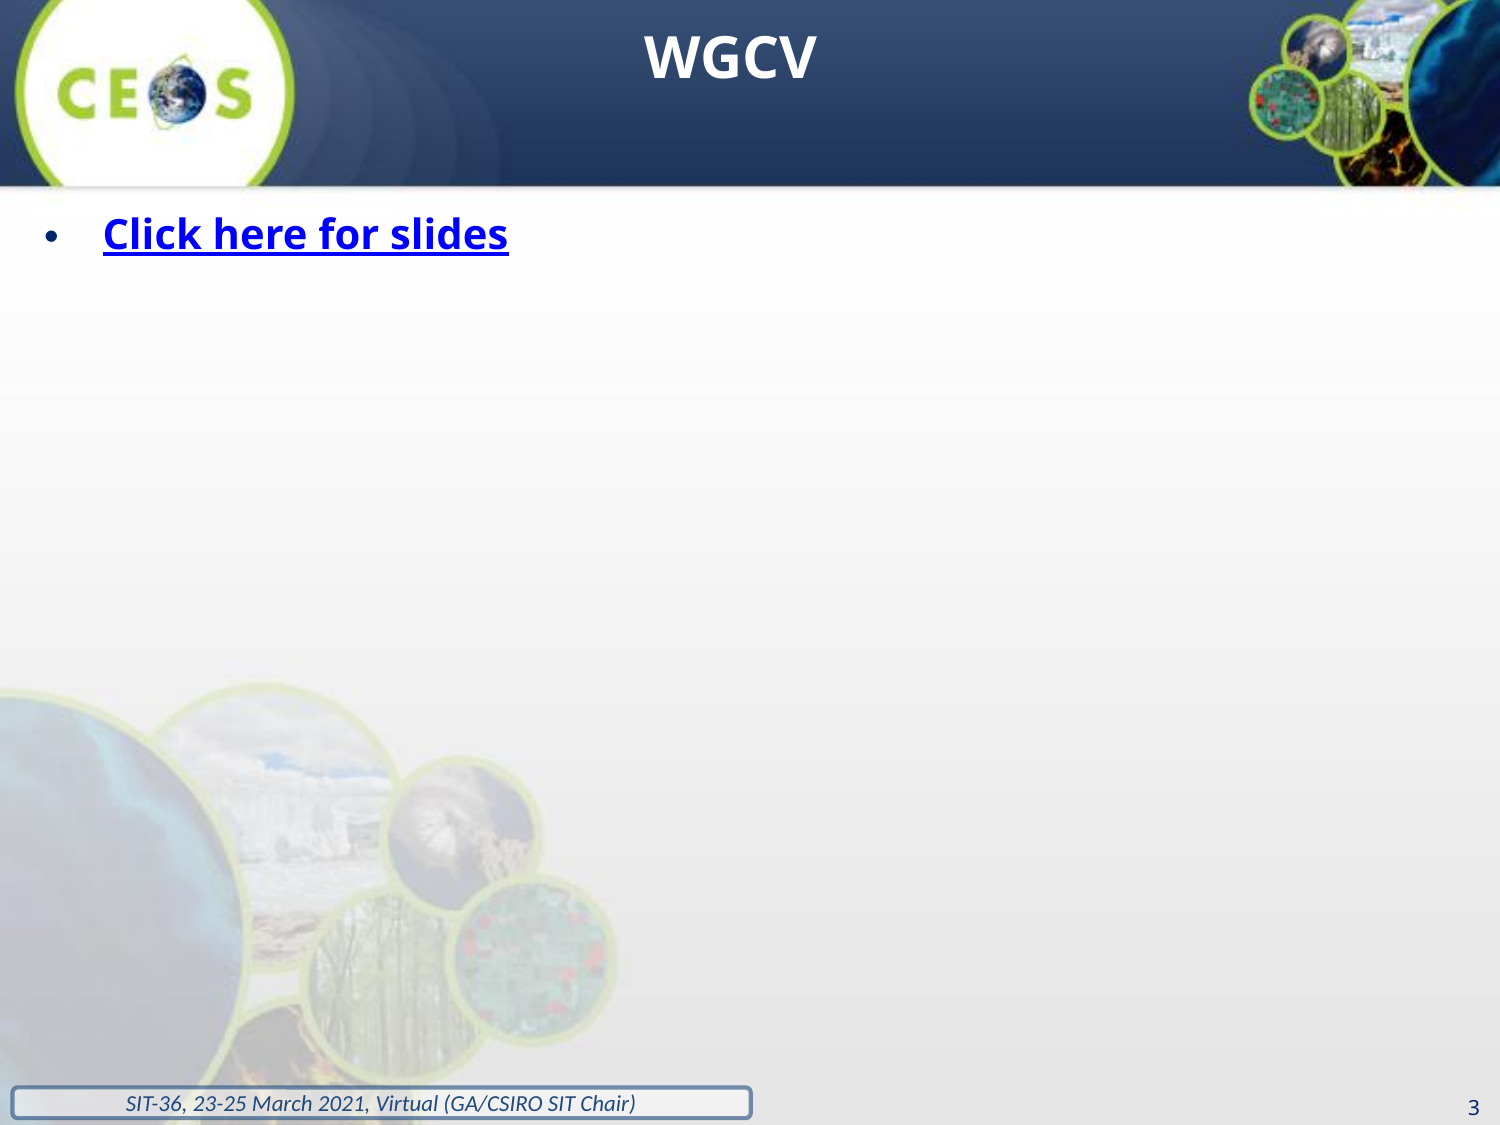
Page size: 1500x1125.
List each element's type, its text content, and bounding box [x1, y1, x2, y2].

list Click here for slides [12, 200, 1488, 1063]
picture [0, 0, 1500, 1125]
slide_number ‹#› [1397, 1087, 1488, 1125]
list WGCV [324, 12, 1138, 163]
